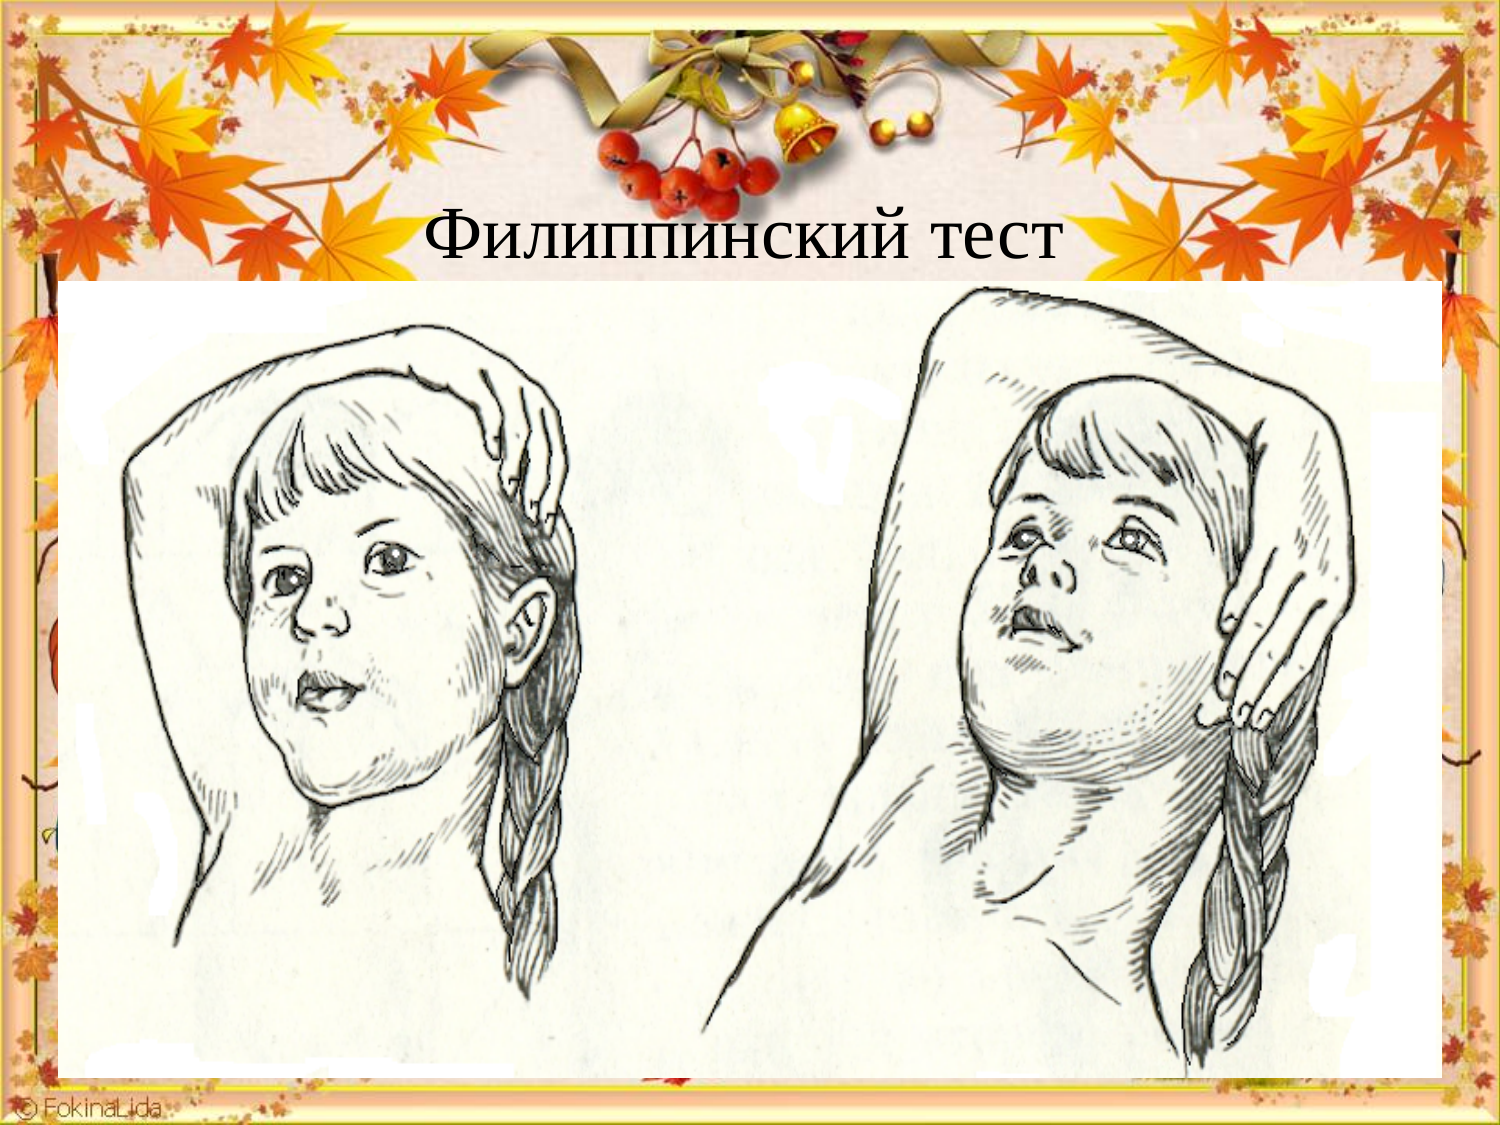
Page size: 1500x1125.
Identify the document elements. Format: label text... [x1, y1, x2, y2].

title Филиппинский тест [210, 175, 1278, 279]
picture [0, 0, 1500, 1125]
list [58, 280, 1442, 1079]
